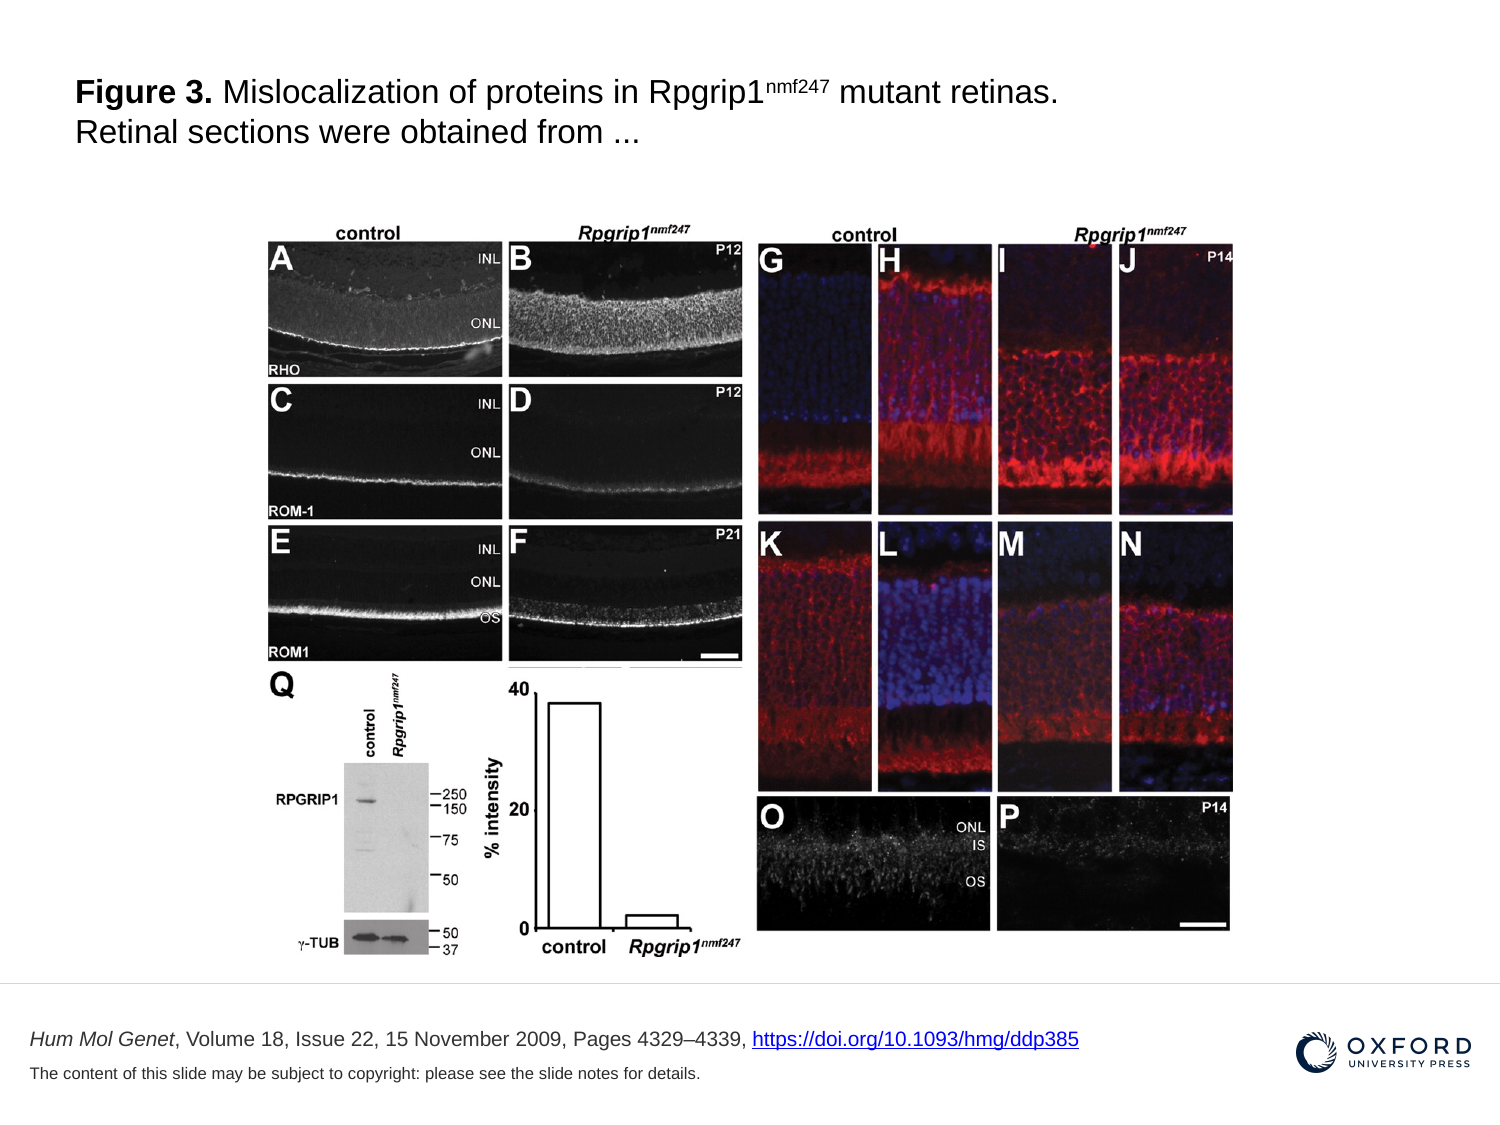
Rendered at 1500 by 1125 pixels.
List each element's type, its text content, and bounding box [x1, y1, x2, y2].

title Figure 3. Mislocalization of proteins in Rpgrip1nmf247 mutant retinas. Retinal sections were obtained from ... [75, 69, 1078, 171]
footer Hum Mol Genet, Volume 18, Issue 22, 15 November 2009, Pages 4329–4339, https://doi.org/10.1093/hmg/ddp385 The content of this slide may be subject to copyright: please see the slide notes for details. [0, 983, 1260, 1125]
picture [268, 224, 1233, 957]
picture [1296, 1032, 1471, 1073]
